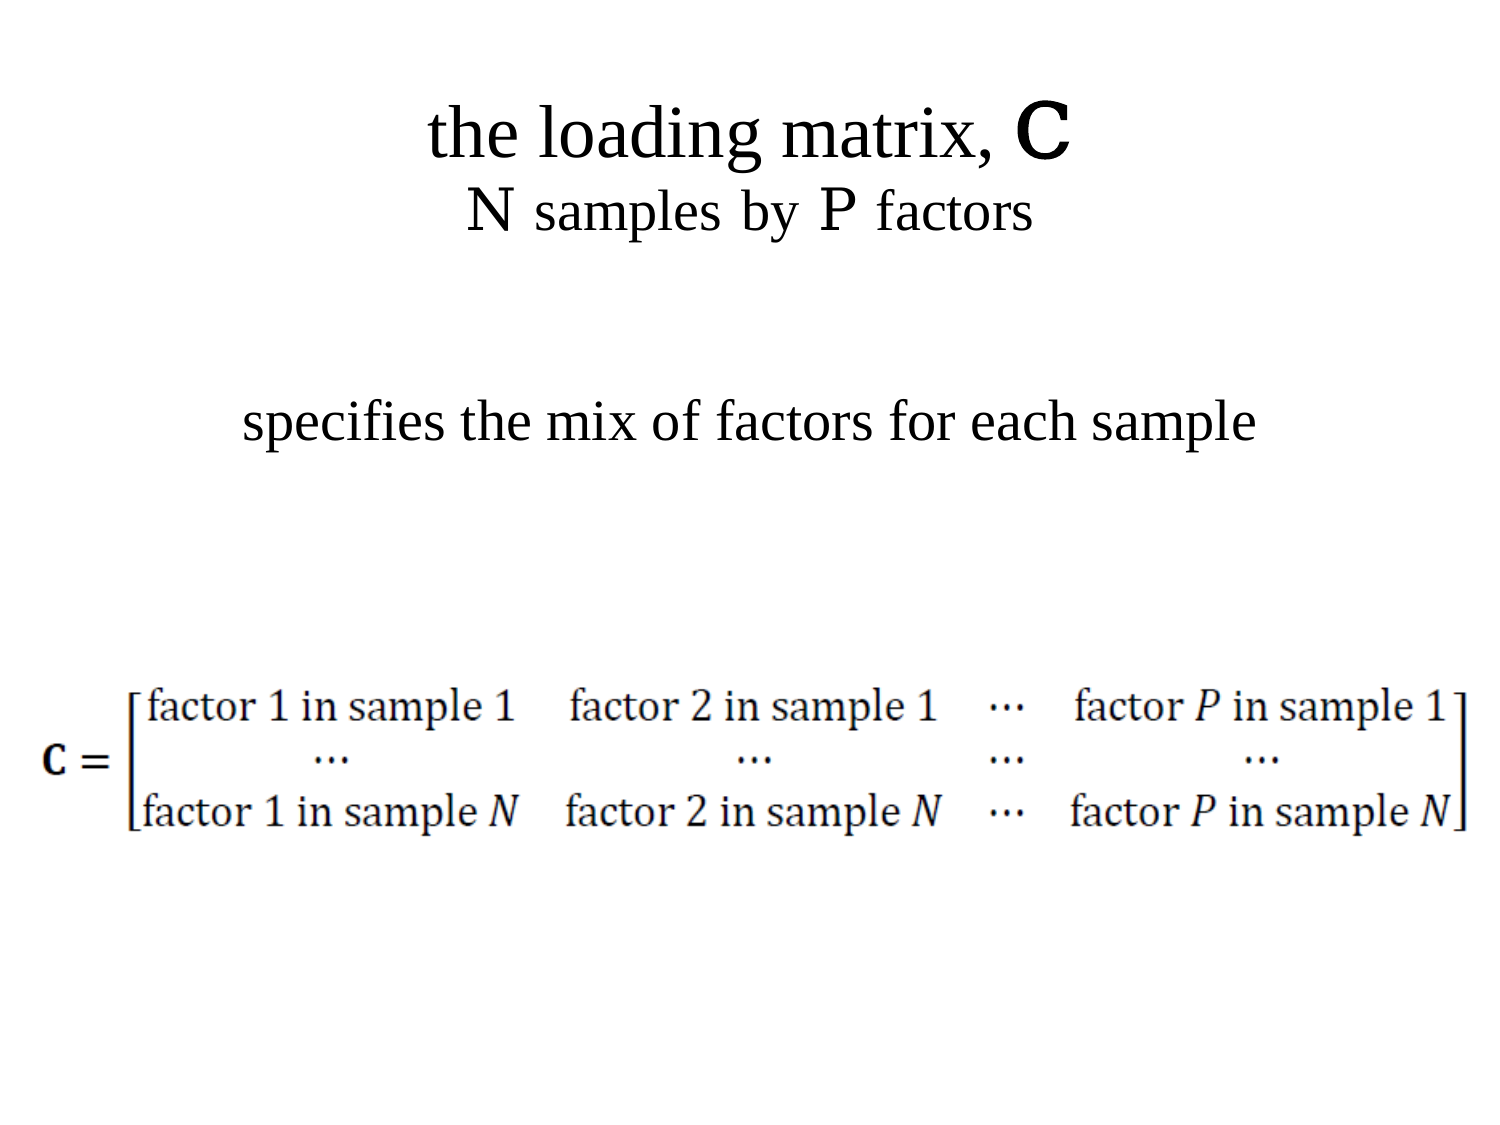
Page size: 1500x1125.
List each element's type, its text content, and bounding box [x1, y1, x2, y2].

text_box the loading matrix, C N samples by P factors specifies the mix of factors for each sample [99, 75, 1400, 620]
picture [12, 649, 1476, 888]
